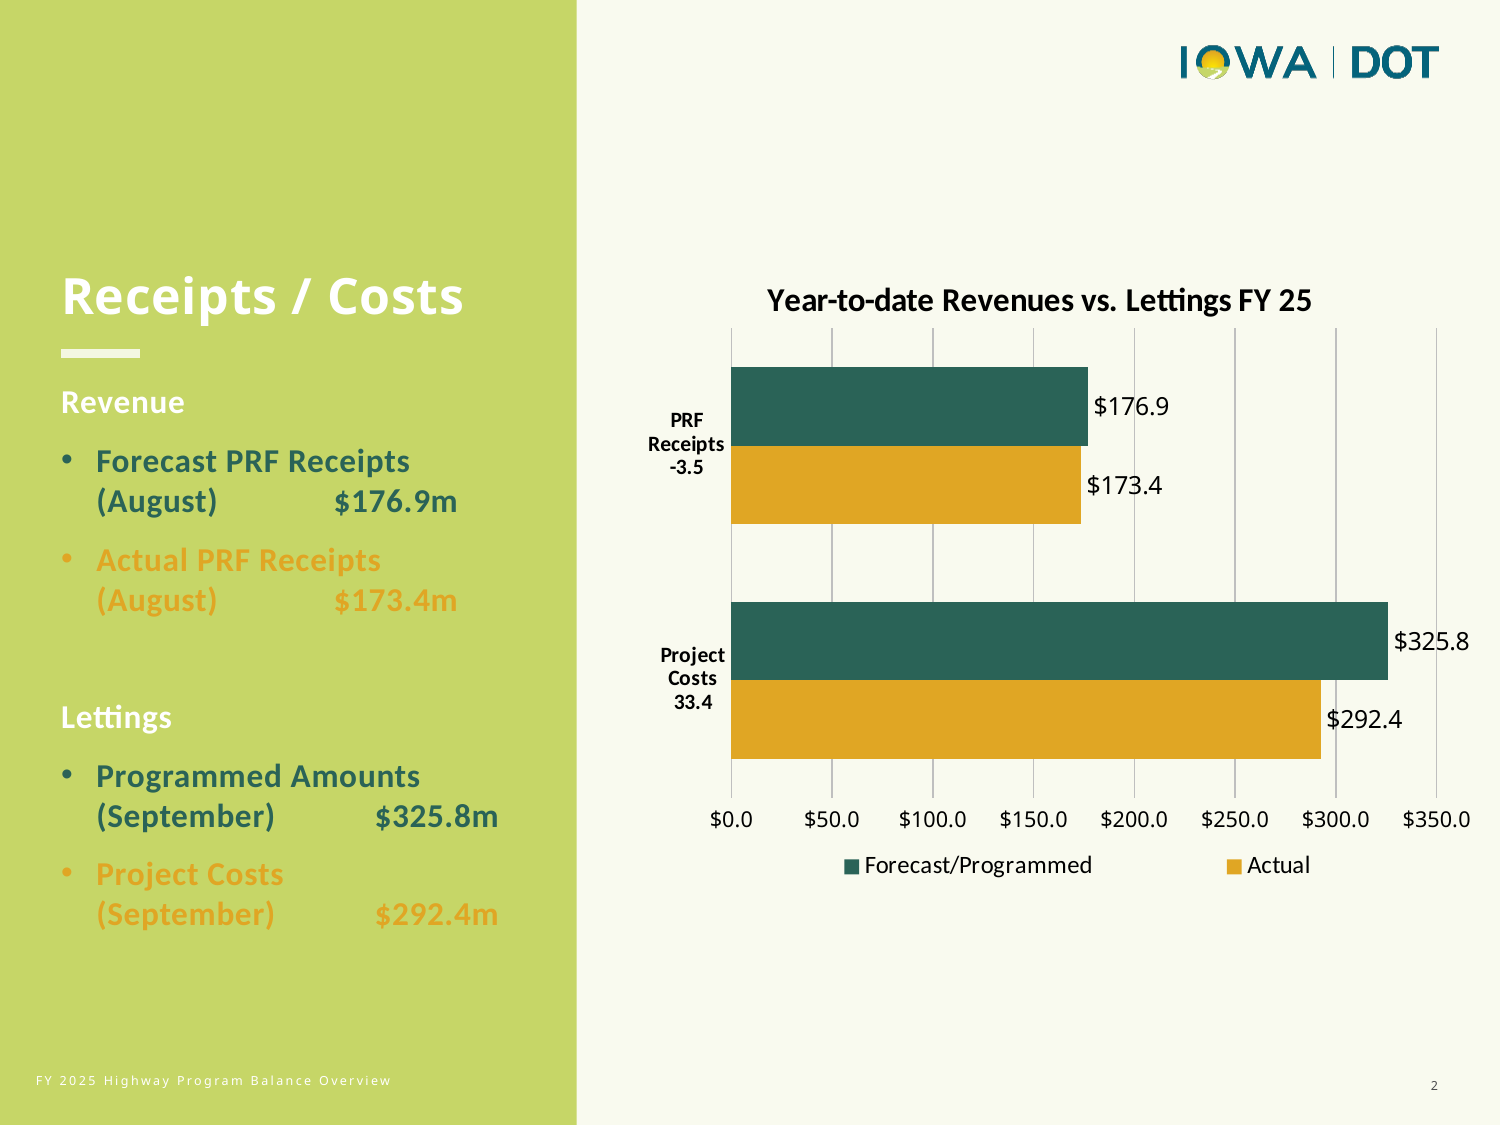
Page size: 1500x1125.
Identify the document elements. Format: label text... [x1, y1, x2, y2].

picture [1161, 24, 1459, 100]
slide_number 2 [1293, 1042, 1439, 1103]
chart [618, 255, 1471, 895]
footer FY 2025 Highway Program Balance Overview [35, 1057, 428, 1103]
text_box Receipts / Costs Revenue Forecast PRF Receipts (August) $176.9m Actual PRF Receipts (August) $173.4m Lettings Programmed Amounts (September) $325.8m Project Costs (September) $292.4m [61, 264, 518, 933]
